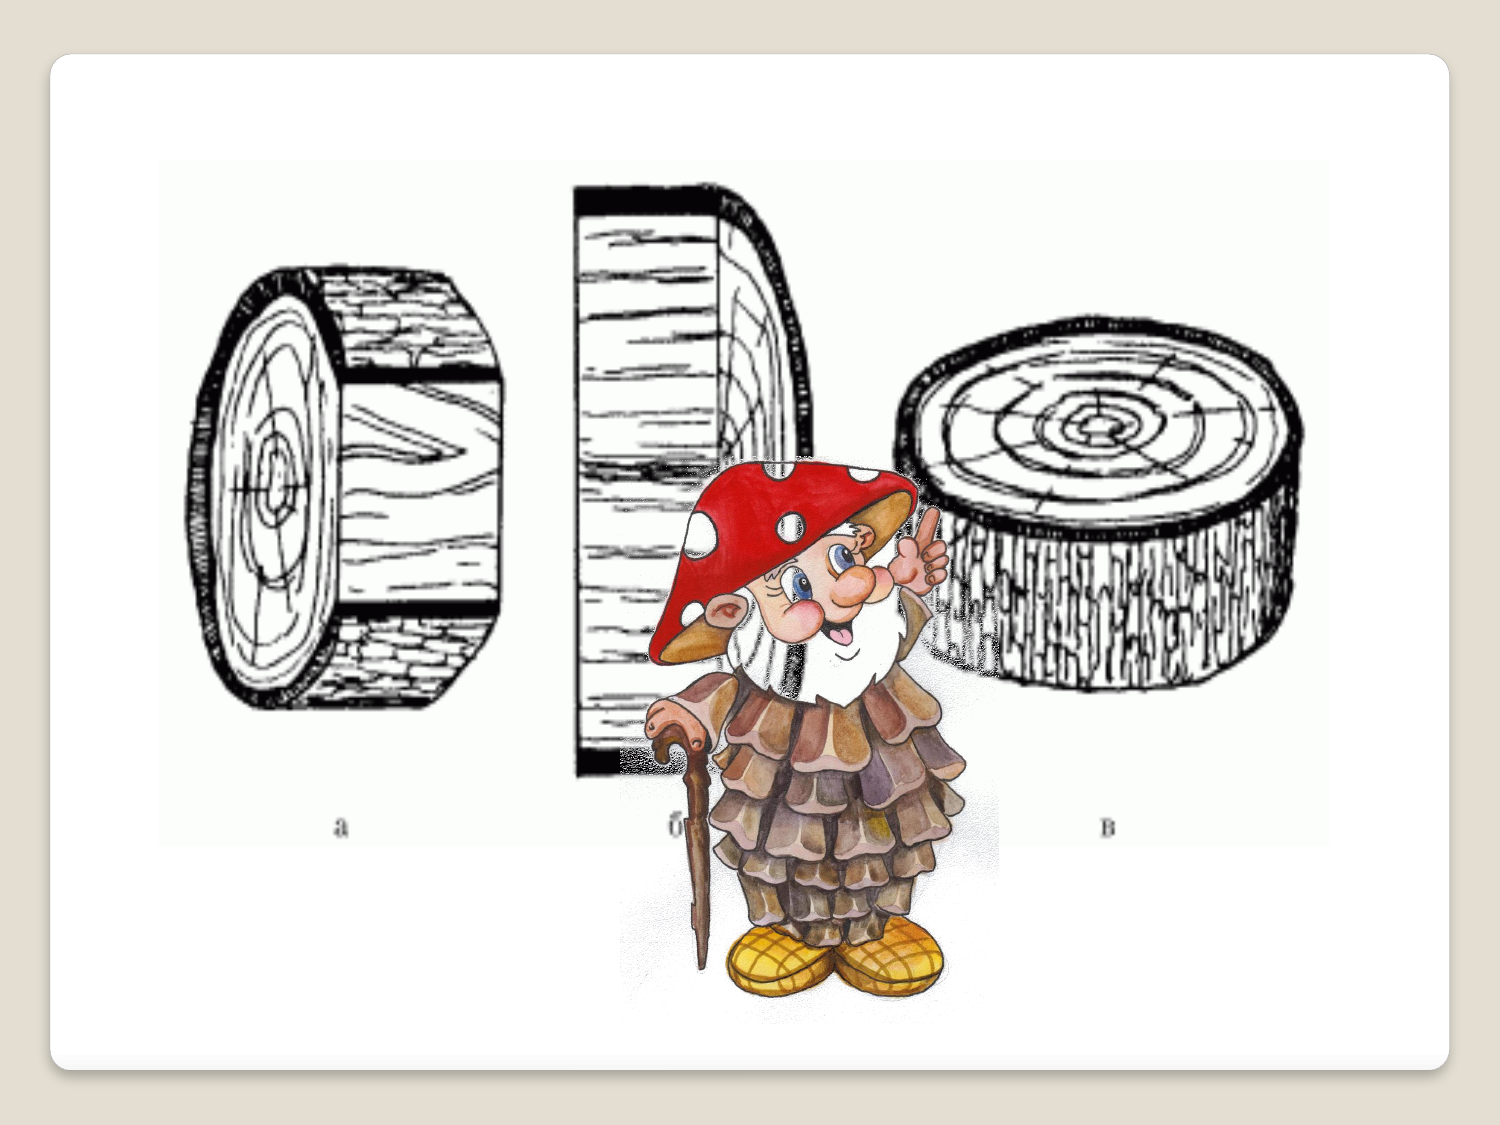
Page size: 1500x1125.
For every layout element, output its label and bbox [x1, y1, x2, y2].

picture [159, 160, 1329, 1024]
